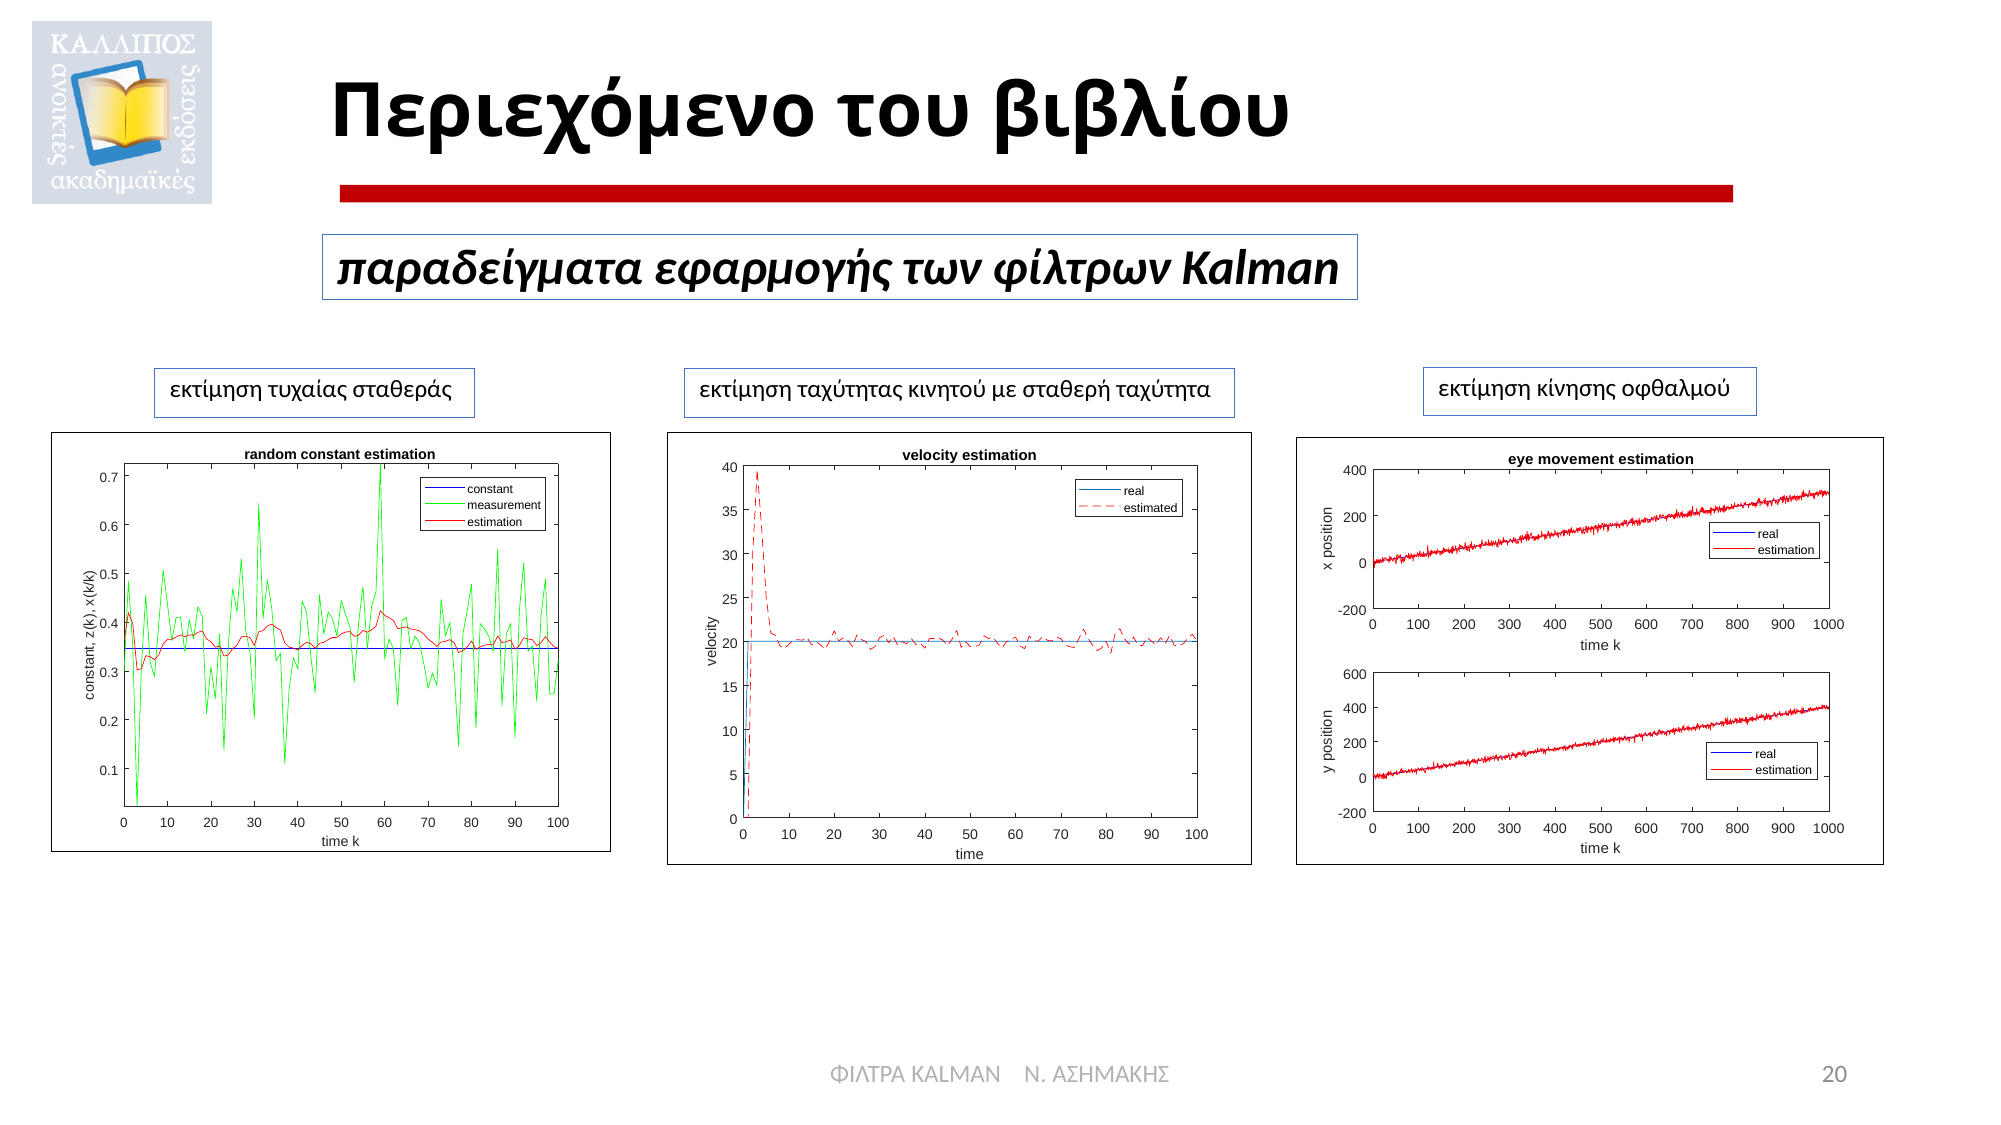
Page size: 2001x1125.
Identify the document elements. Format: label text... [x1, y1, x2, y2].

list παραδείγματα εφαρμογής των φίλτρων Kalman [322, 234, 1358, 300]
picture [32, 21, 212, 204]
picture [1296, 437, 1884, 865]
text_box εκτίμηση ταχύτητας κινητού με σταθερή ταχύτητα [684, 368, 1235, 418]
picture [667, 432, 1252, 865]
slide_number 20 [1412, 1042, 1863, 1103]
picture [51, 432, 611, 852]
text_box εκτίμηση κίνησης οφθαλμού [1423, 367, 1757, 416]
text_box εκτίμηση τυχαίας σταθεράς [154, 368, 475, 418]
footer ΦΙΛΤΡΑ KALMAN Ν. ΑΣΗΜΑΚΗΣ [662, 1042, 1338, 1103]
title Περιεχόμενο του βιβλίου [314, 17, 2000, 206]
